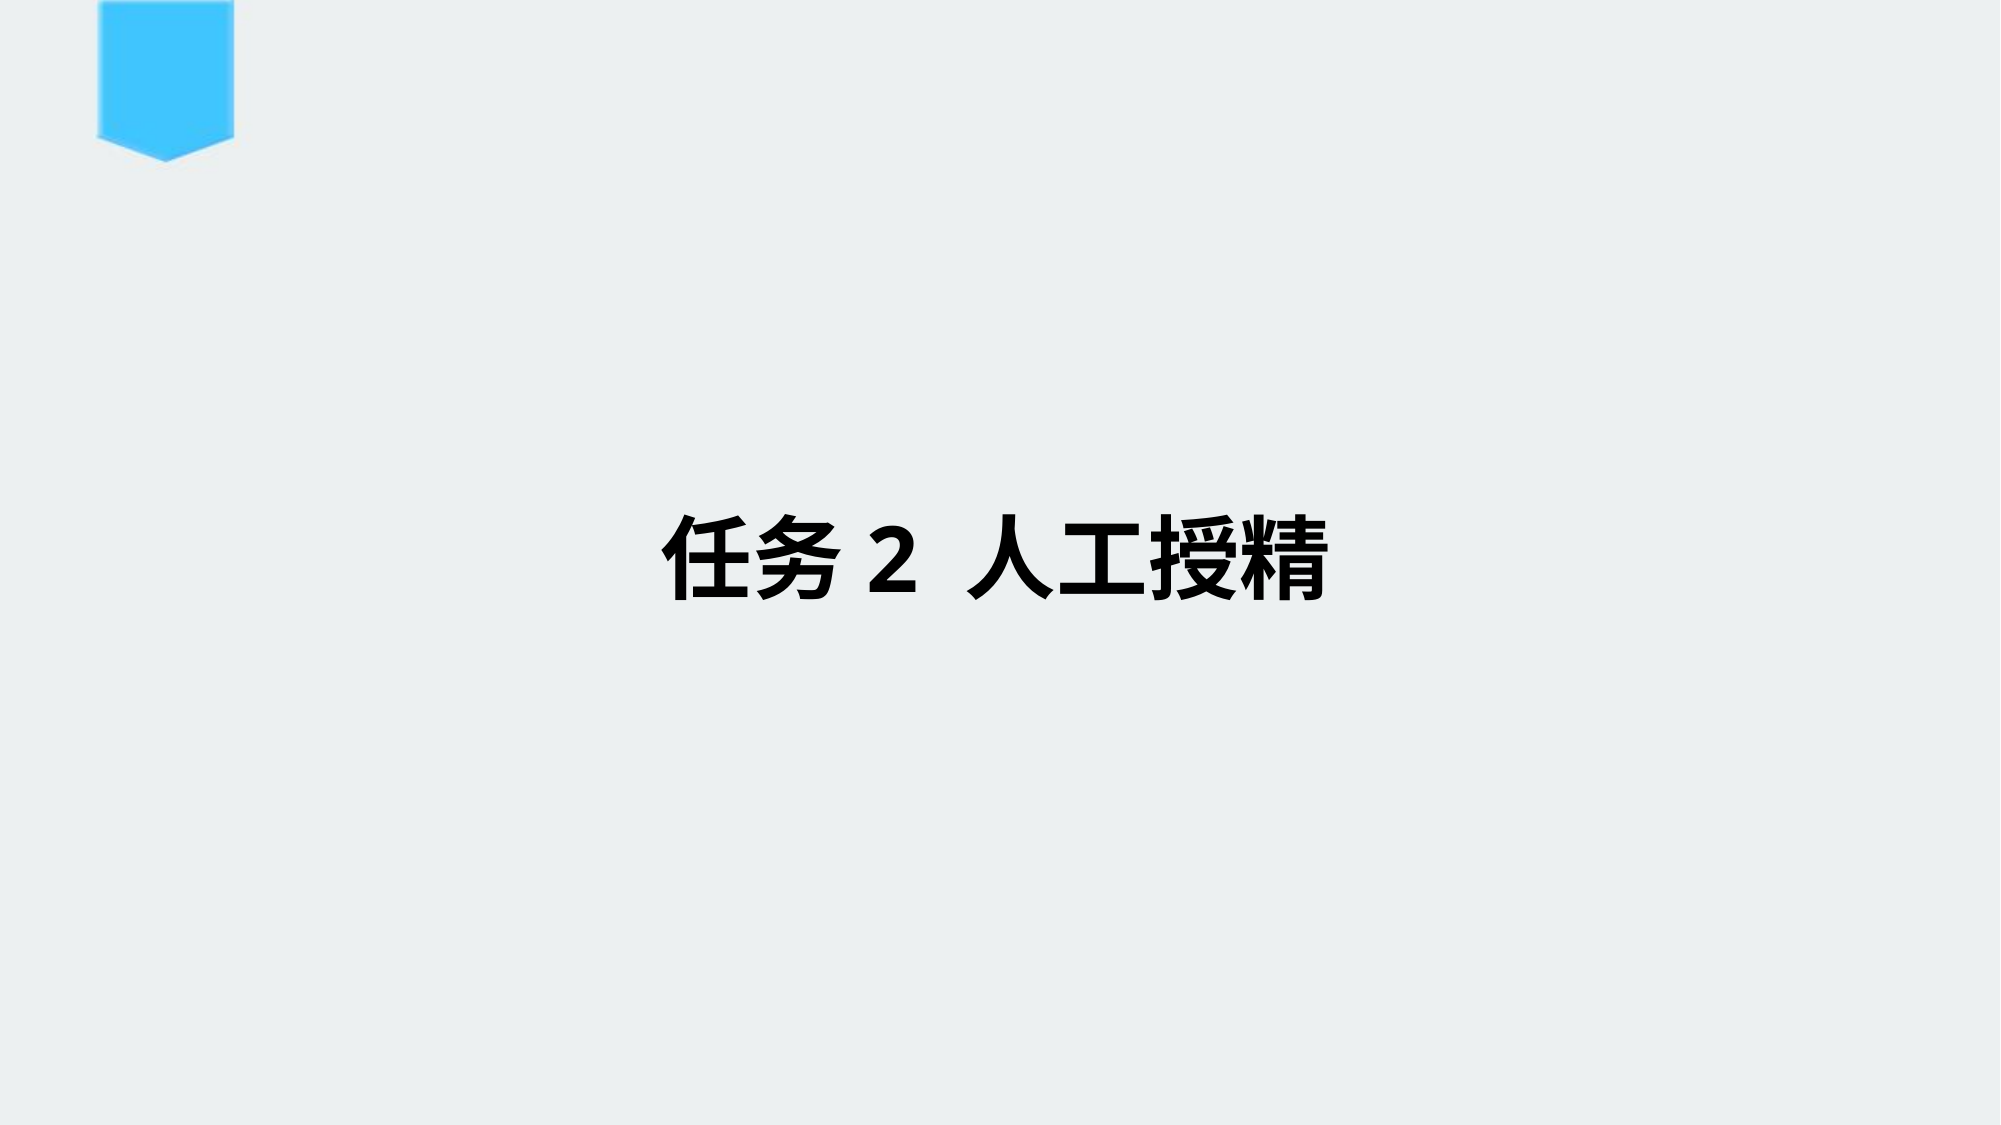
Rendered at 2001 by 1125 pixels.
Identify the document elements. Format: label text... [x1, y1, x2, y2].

picture [0, 0, 2001, 1125]
title 任务2 人工授精 [645, 453, 2000, 672]
